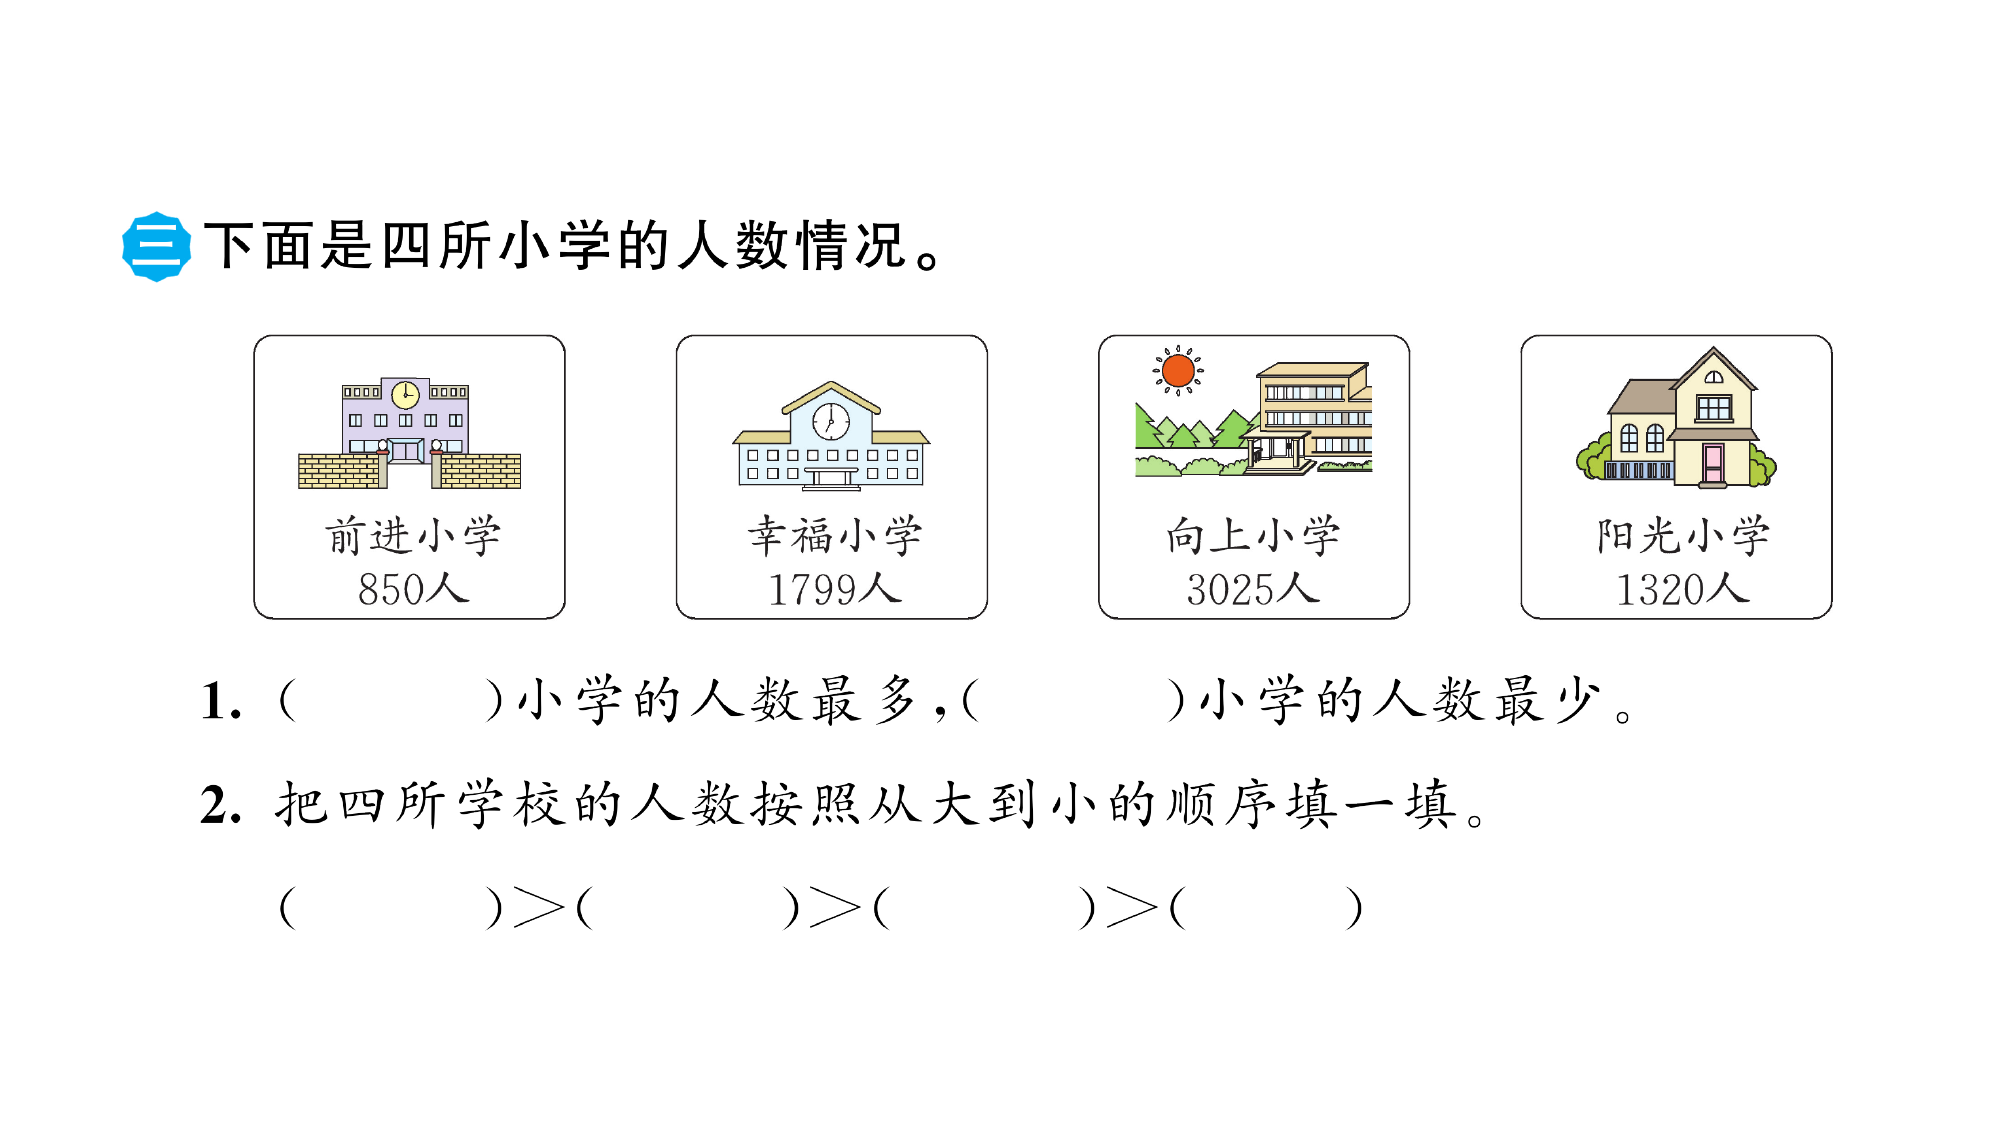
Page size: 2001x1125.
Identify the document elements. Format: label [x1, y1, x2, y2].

picture [118, 177, 2000, 957]
